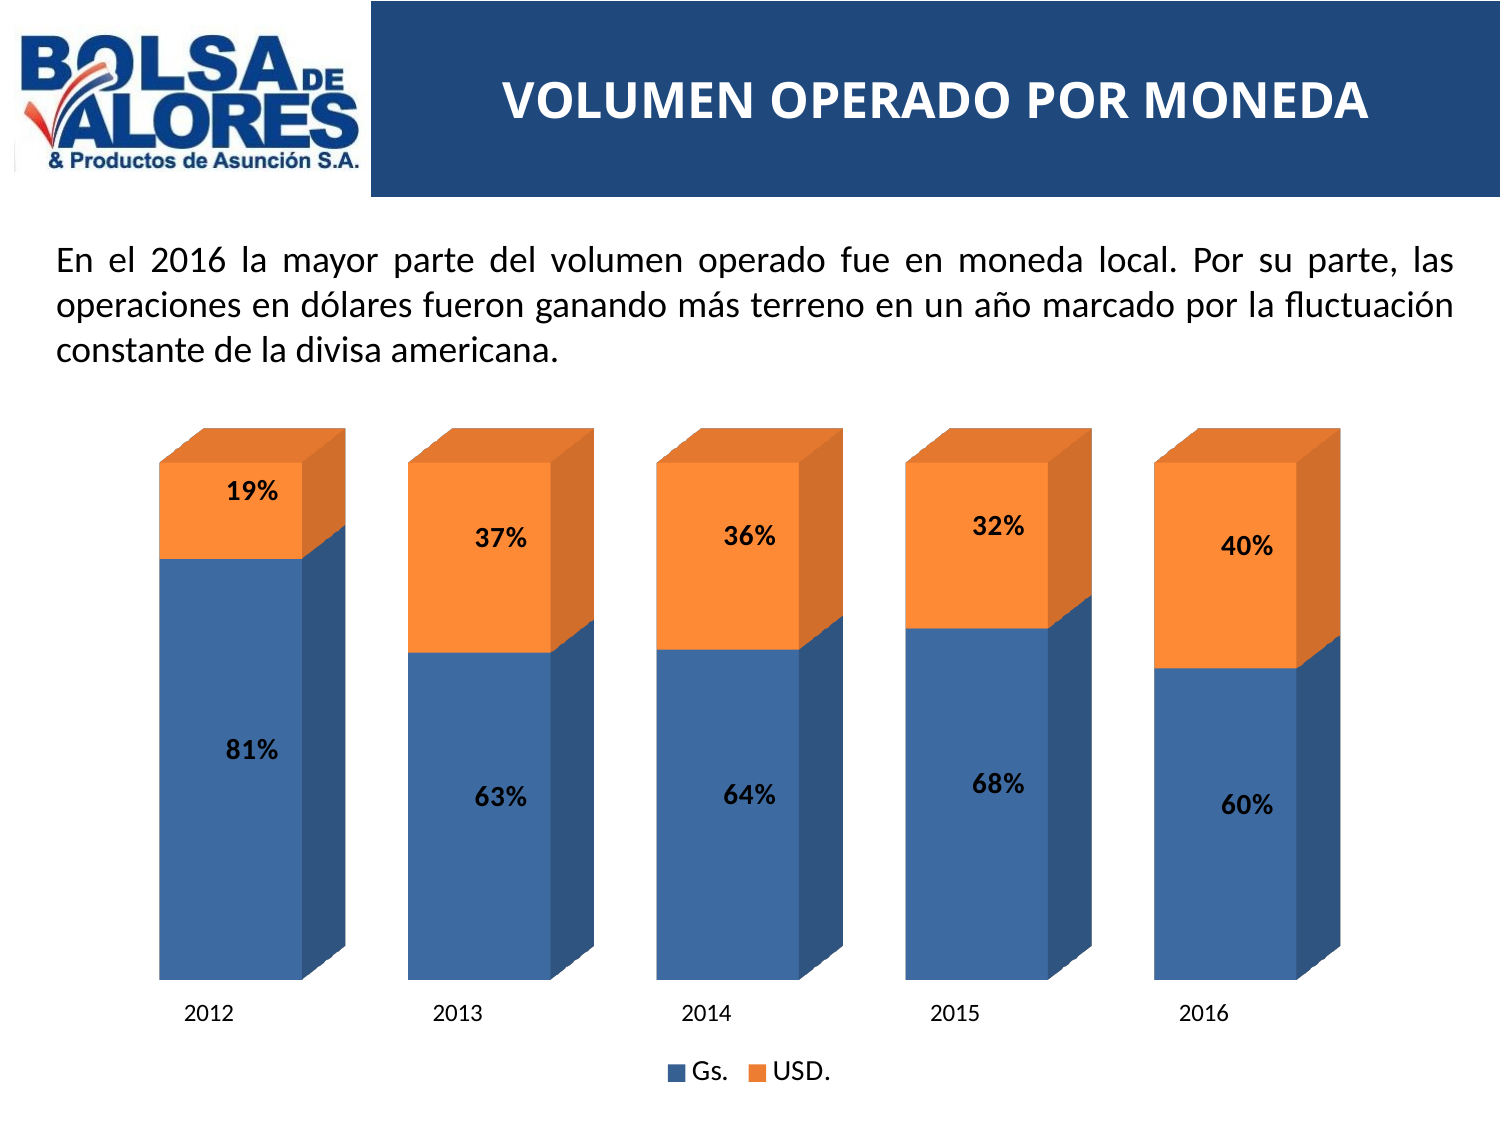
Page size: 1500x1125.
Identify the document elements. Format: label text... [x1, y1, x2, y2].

text_box En el 2016 la mayor parte del volumen operado fue en moneda local. Por su parte, las operaciones en dólares fueron ganando más terreno en un año marcado por la fluctuación constante de la divisa americana. [39, 206, 1473, 399]
text_box Volumen operado por moneda [371, 1, 1500, 197]
chart [29, 396, 1471, 1095]
picture [14, 25, 367, 173]
